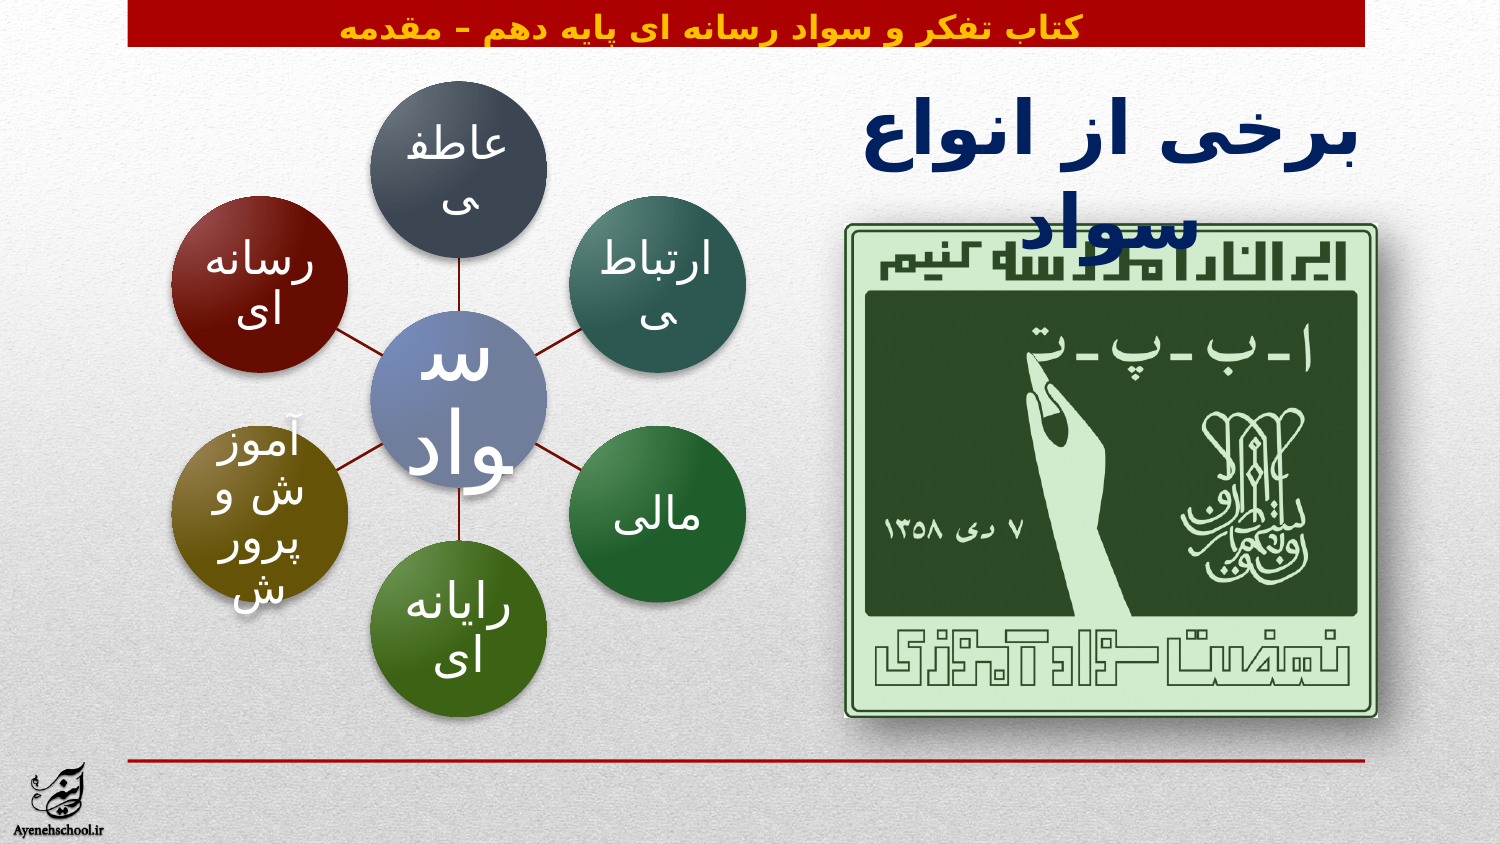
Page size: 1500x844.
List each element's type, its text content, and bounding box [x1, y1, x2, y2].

picture [1, 761, 113, 844]
text_box کتاب تفکر و سواد رسانه ای پایه دهم – مقدمه [191, 10, 1231, 54]
text_box برخی از انواع سواد [815, 67, 1407, 198]
picture [843, 222, 1379, 718]
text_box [64, 78, 854, 721]
